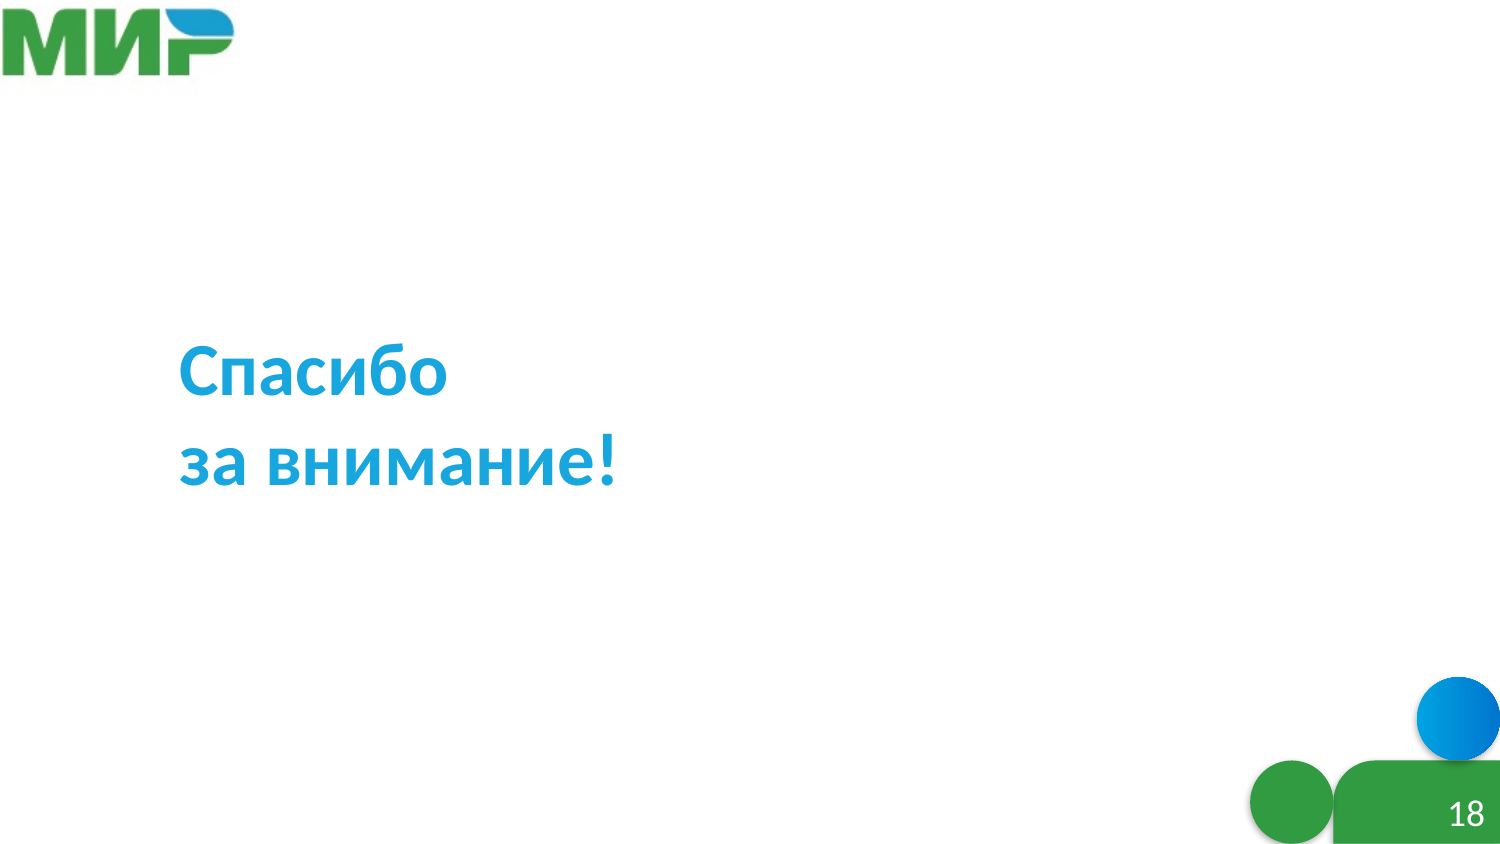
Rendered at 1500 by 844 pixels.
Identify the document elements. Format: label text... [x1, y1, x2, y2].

text_box Спасибо за внимание! [179, 320, 923, 511]
picture [0, 0, 240, 98]
